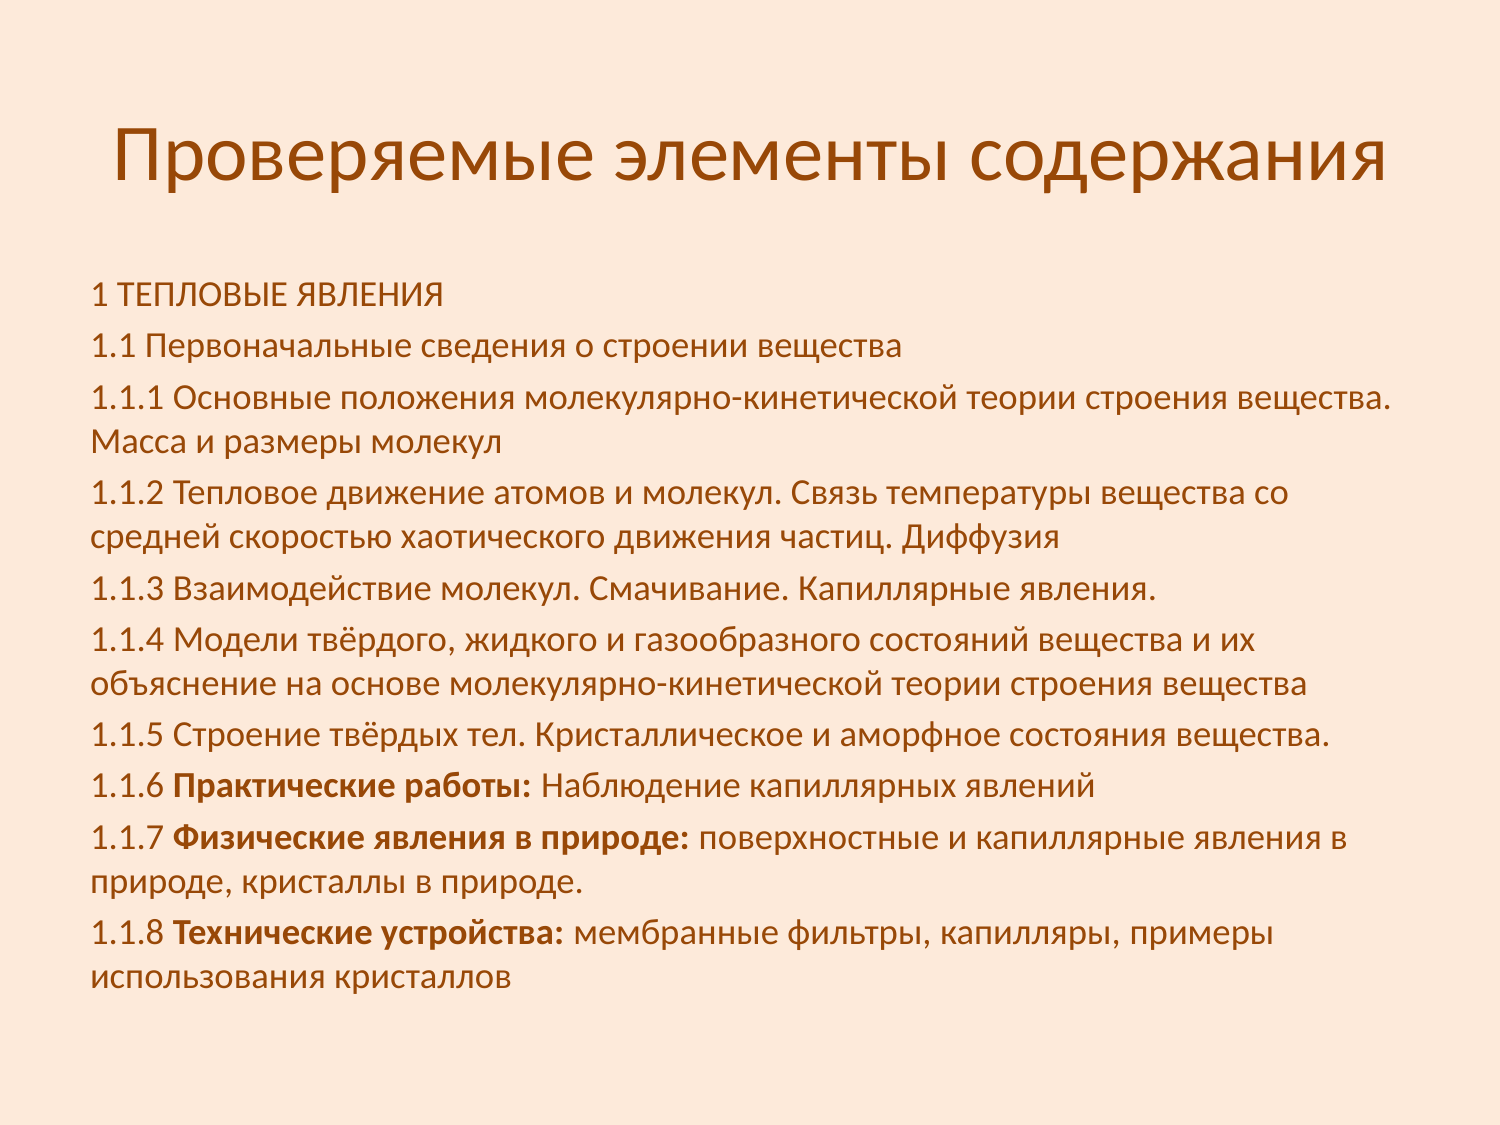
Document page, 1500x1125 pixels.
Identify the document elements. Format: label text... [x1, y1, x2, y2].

title Проверяемые элементы содержания [76, 54, 1427, 243]
list 1 ТЕПЛОВЫЕ ЯВЛЕНИЯ 1.1 Первоначальные сведения о строении вещества 1.1.1 Основные положения молекулярно-кинетической теории строения вещества. Масса и размеры молекул 1.1.2 Тепловое движение атомов и молекул. Связь температуры вещества со средней скоростью хаотического движения частиц. Диффузия 1.1.3 Взаимодействие молекул. Смачивание. Капиллярные явления. 1.1.4 Модели твёрдого, жидкого и газообразного состояний вещества и их объяснение на основе молекулярно-кинетической теории строения вещества 1.1.5 Строение твёрдых тел. Кристаллическое и аморфное состояния вещества. 1.1.6 Практические работы: Наблюдение капиллярных явлений 1.1.7 Физические явления в природе: поверхностные и капиллярные явления в природе, кристаллы в природе. 1.1.8 Технические устройства: мембранные фильтры, капилляры, примеры использования кристаллов [75, 262, 1425, 1005]
